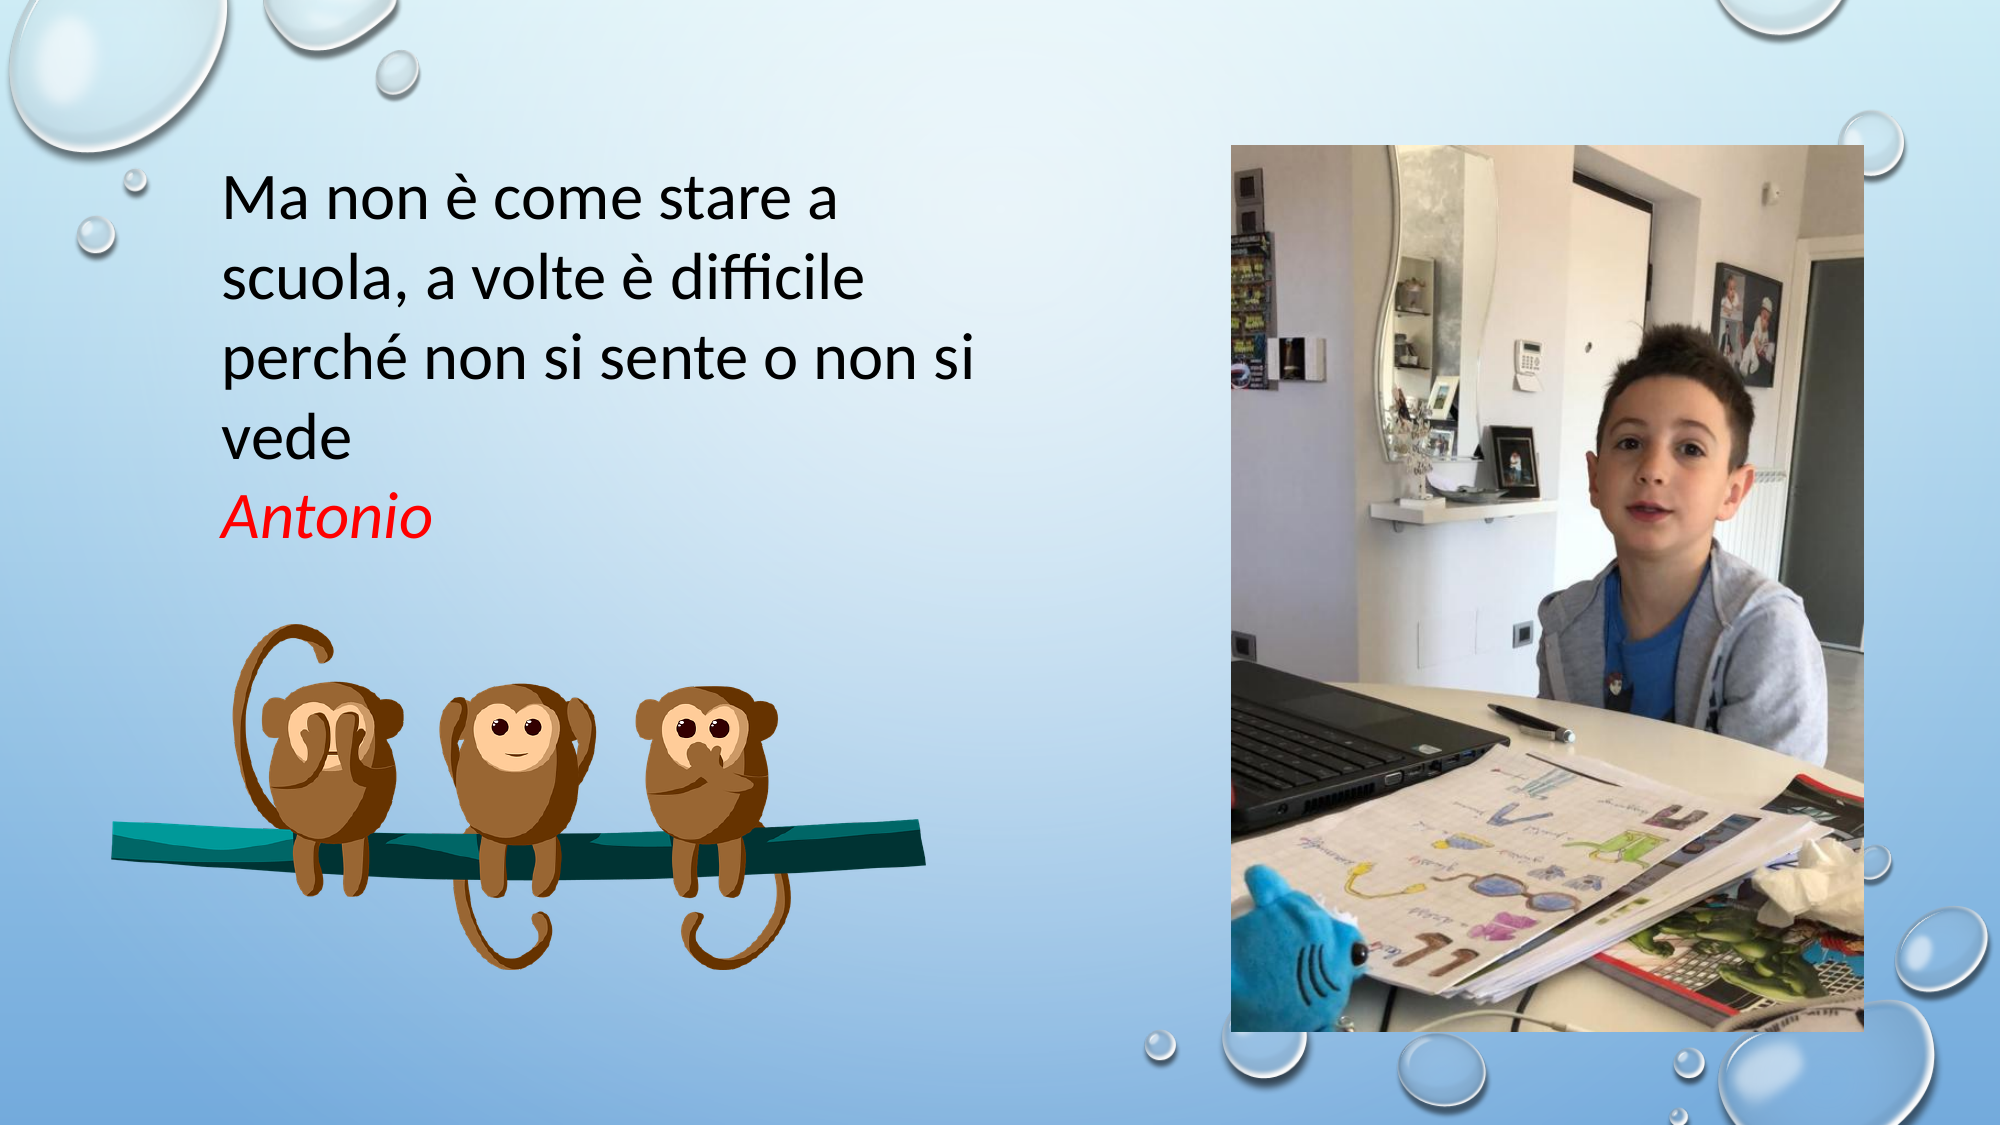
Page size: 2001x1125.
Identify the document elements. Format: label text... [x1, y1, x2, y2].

picture [0, 0, 2000, 1125]
text_box Ma non è come stare a scuola, a volte è difficile perché non si sente o non si vede Antonio [206, 145, 1008, 640]
